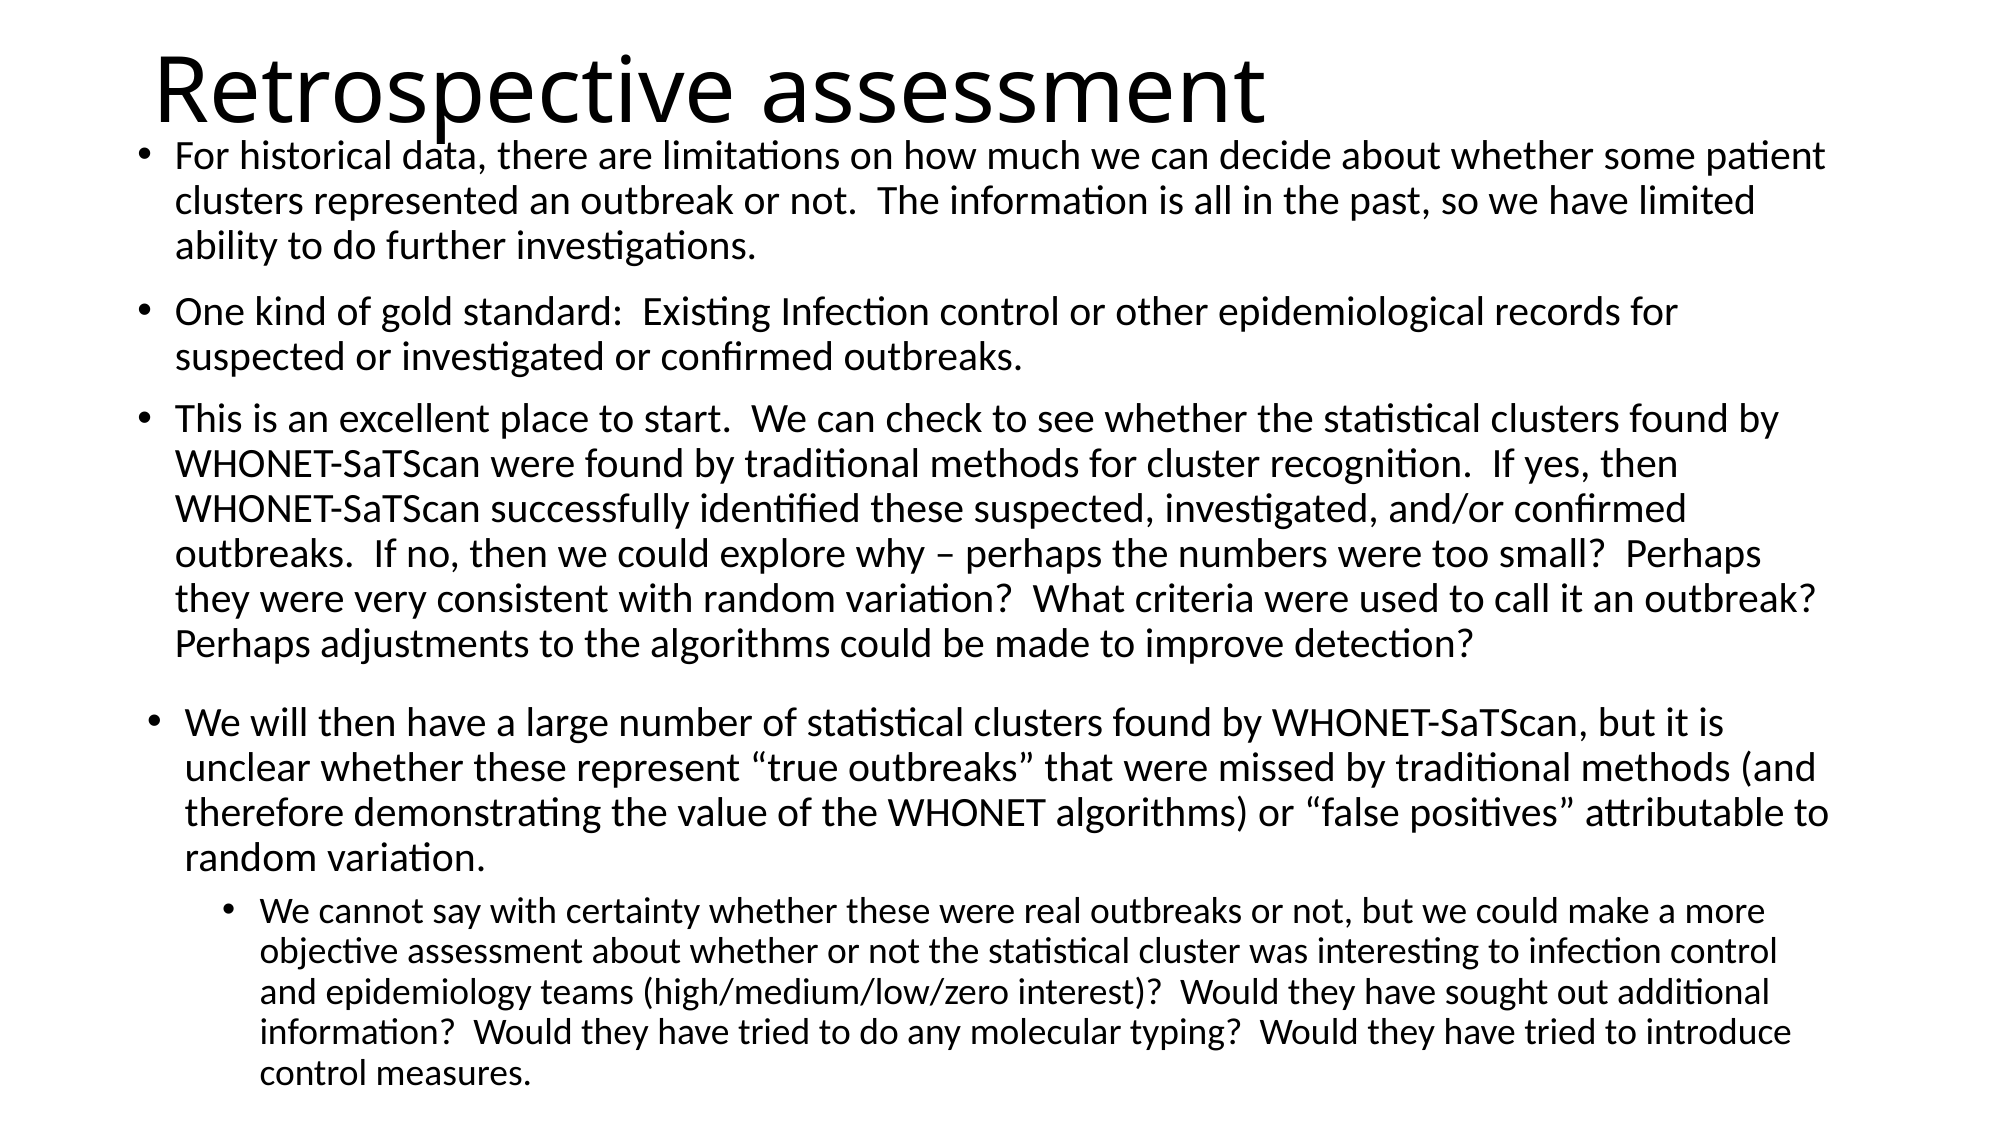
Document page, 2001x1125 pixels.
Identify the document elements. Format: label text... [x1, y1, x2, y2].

text_box We will then have a large number of statistical clusters found by WHONET-SaTScan, but it is unclear whether these represent “true outbreaks” that were missed by traditional methods (and therefore demonstrating the value of the WHONET algorithms) or “false positives” attributable to random variation. We cannot say with certainty whether these were real outbreaks or not, but we could make a more objective assessment about whether or not the statistical cluster was interesting to infection control and epidemiology teams (high/medium/low/zero interest)? Would they have sought out additional information? Would they have tried to do any molecular typing? Would they have tried to introduce control measures. [132, 692, 1858, 1123]
list For historical data, there are limitations on how much we can decide about whether some patient clusters represented an outbreak or not. The information is all in the past, so we have limited ability to do further investigations. One kind of gold standard: Existing Infection control or other epidemiological records for suspected or investigated or confirmed outbreaks. [122, 125, 1848, 389]
text_box This is an excellent place to start. We can check to see whether the statistical clusters found by WHONET-SaTScan were found by traditional methods for cluster recognition. If yes, then WHONET-SaTScan successfully identified these suspected, investigated, and/or confirmed outbreaks. If no, then we could explore why – perhaps the numbers were too small? Perhaps they were very consistent with random variation? What criteria were used to call it an outbreak? Perhaps adjustments to the algorithms could be made to improve detection? [122, 389, 1848, 819]
title Retrospective assessment [137, 0, 1863, 202]
